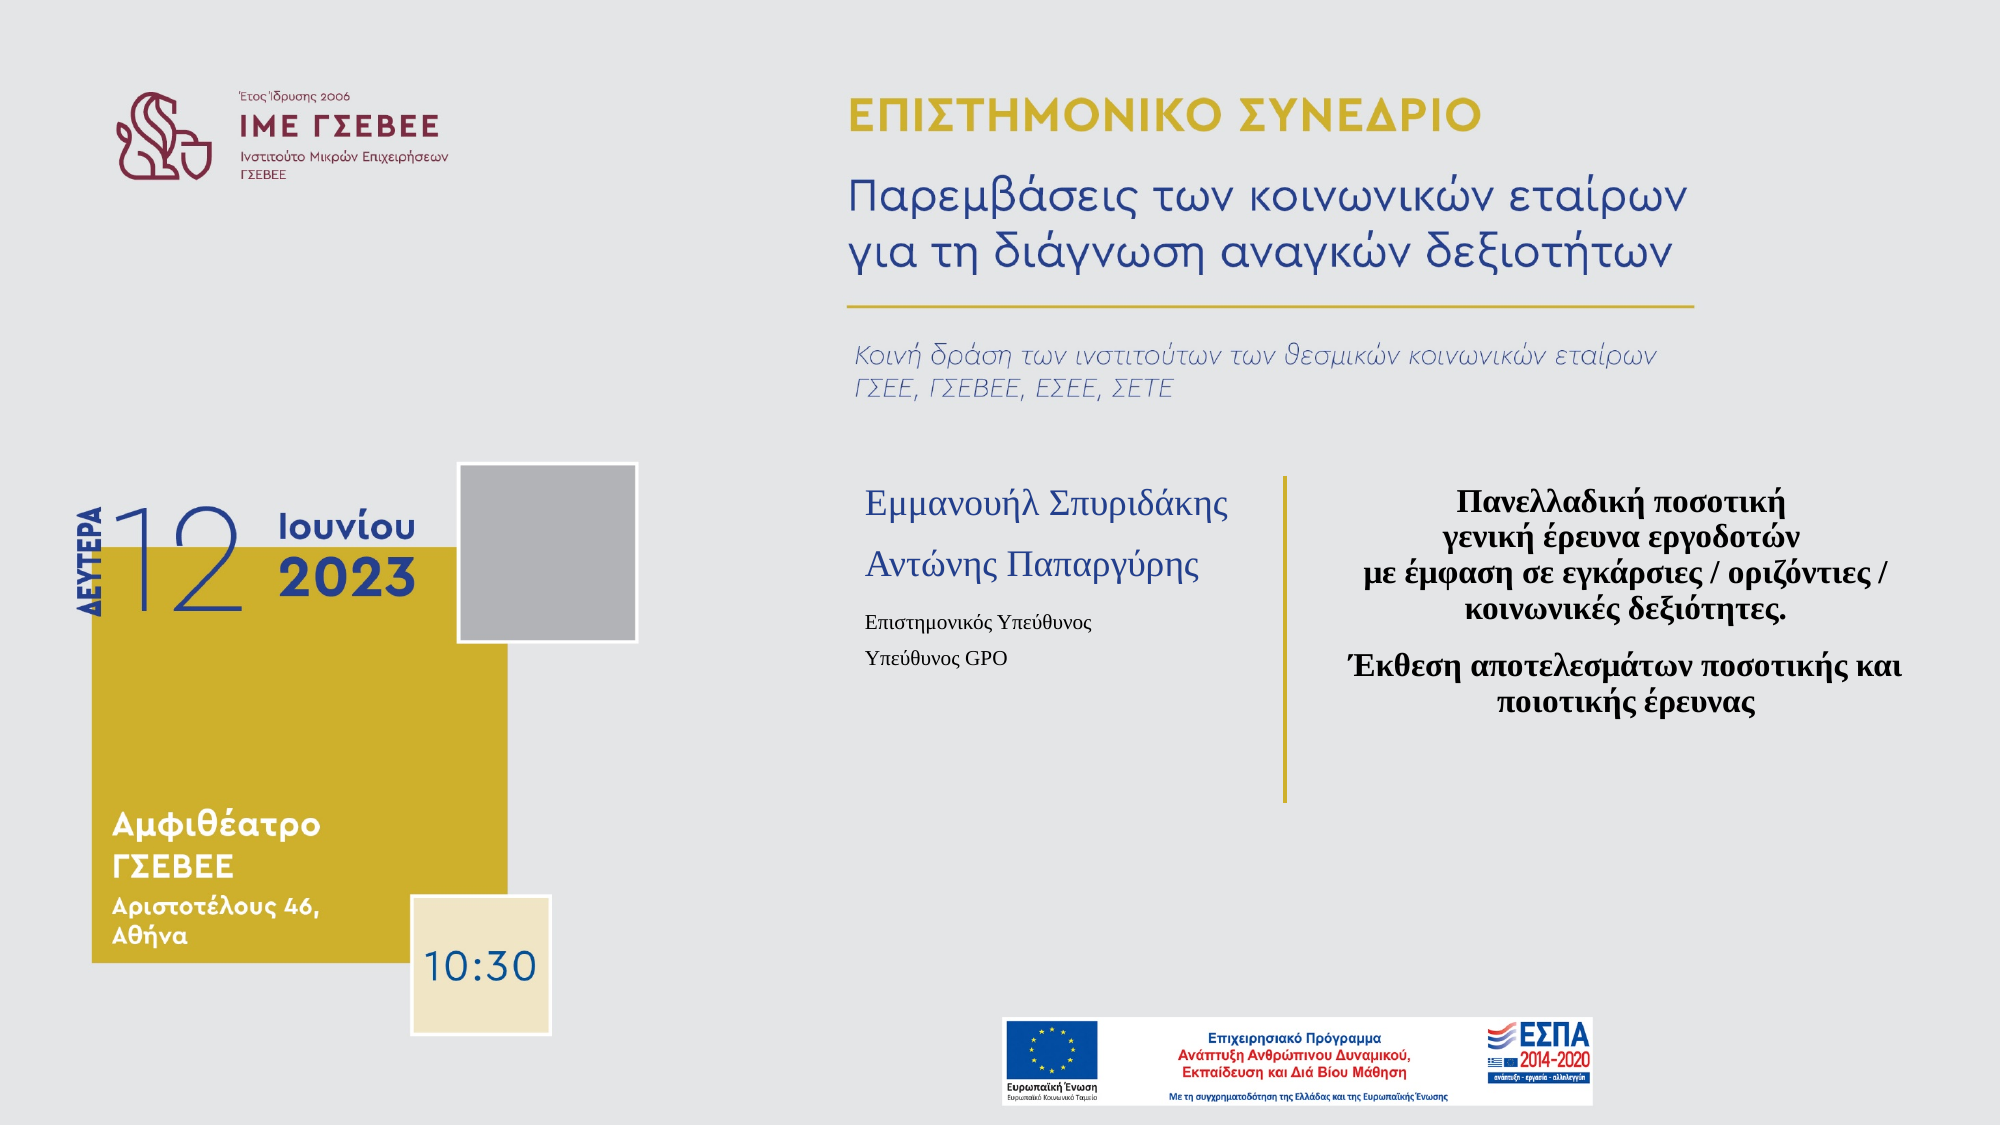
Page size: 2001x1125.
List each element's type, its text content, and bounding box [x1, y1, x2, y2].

picture [0, 0, 2000, 1125]
list Εμμανουήλ Σπυριδάκης Αντώνης Παπαργύρης [849, 475, 1267, 550]
list Επιστημονικός Υπεύθυνος Υπεύθυνος GPO [849, 603, 1267, 678]
list Πανελλαδική ποσοτική γενική έρευνα εργοδοτών με έμφαση σε εγκάρσιες / οριζόντιες / κοινωνικές δεξιότητες. Έκθεση αποτελεσμάτων ποσοτικής και ποιοτικής έρευνας [1319, 475, 1933, 773]
